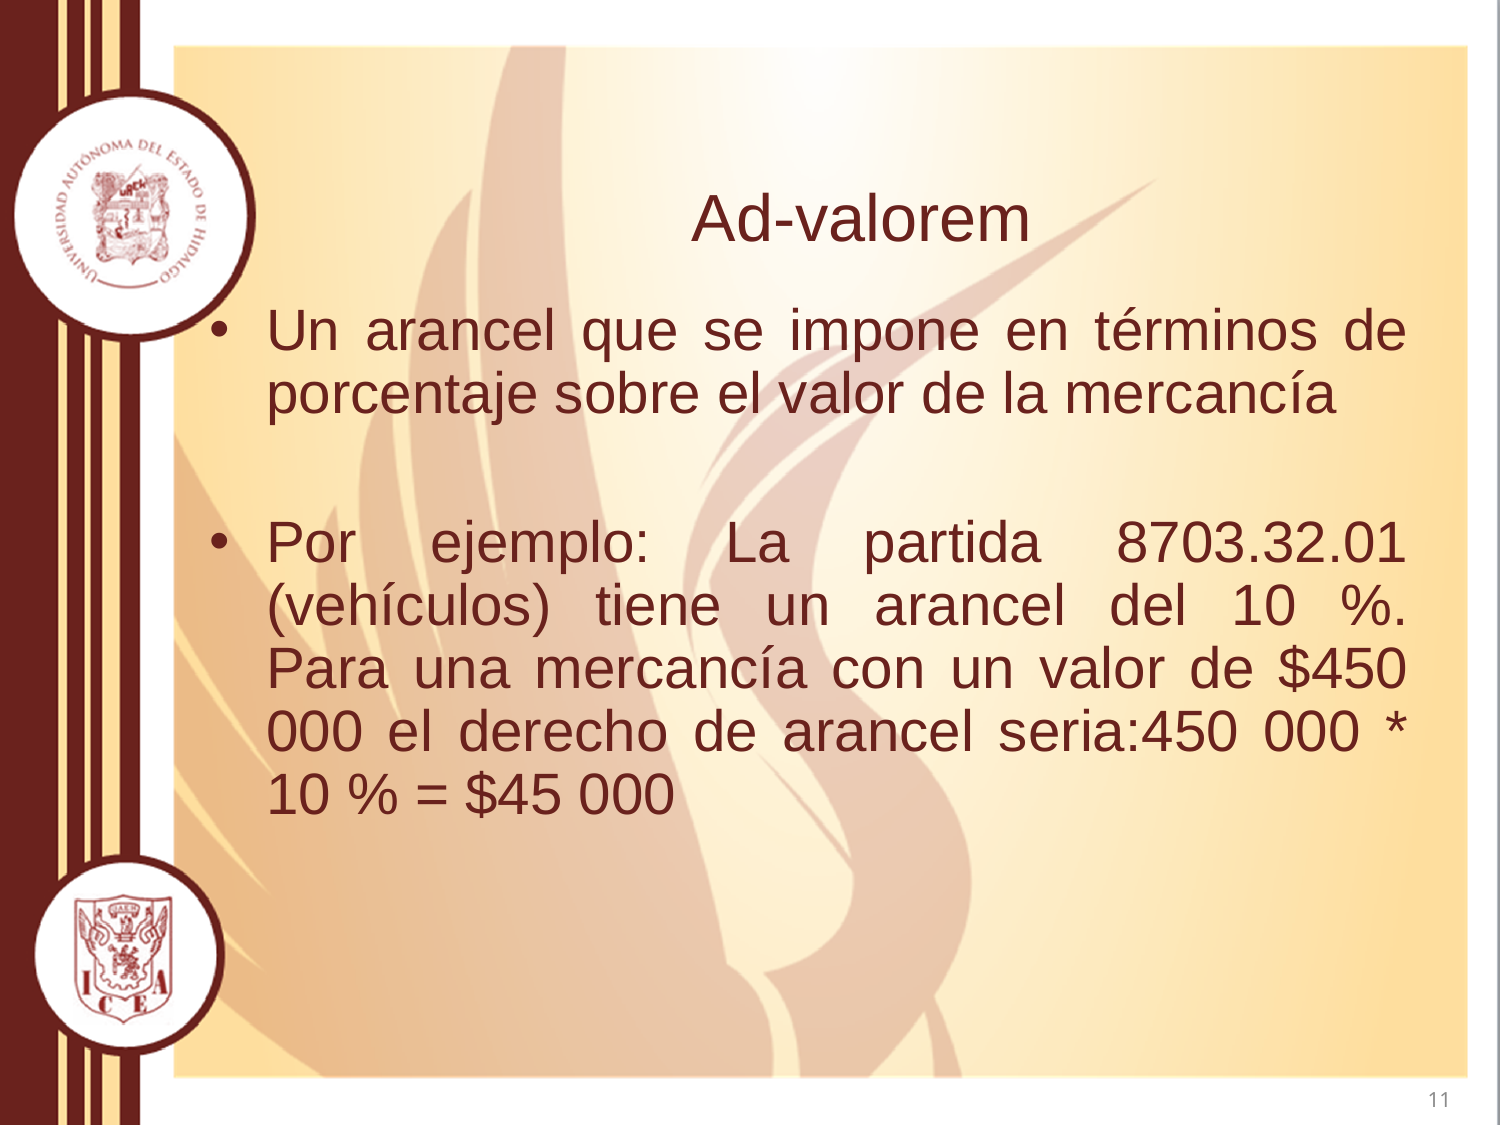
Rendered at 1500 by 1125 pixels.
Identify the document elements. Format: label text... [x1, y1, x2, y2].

list Un arancel que se impone en términos de porcentaje sobre el valor de la mercancía Por ejemplo: La partida 8703.32.01 (vehículos) tiene un arancel del 10 %. Para una mercancía con un valor de $450 000 el derecho de arancel seria:450 000 * 10 % = $45 000 [194, 293, 1425, 1005]
slide_number 11 [1116, 1070, 1467, 1125]
picture [0, 0, 1500, 1125]
title Ad-valorem [383, 151, 1341, 279]
